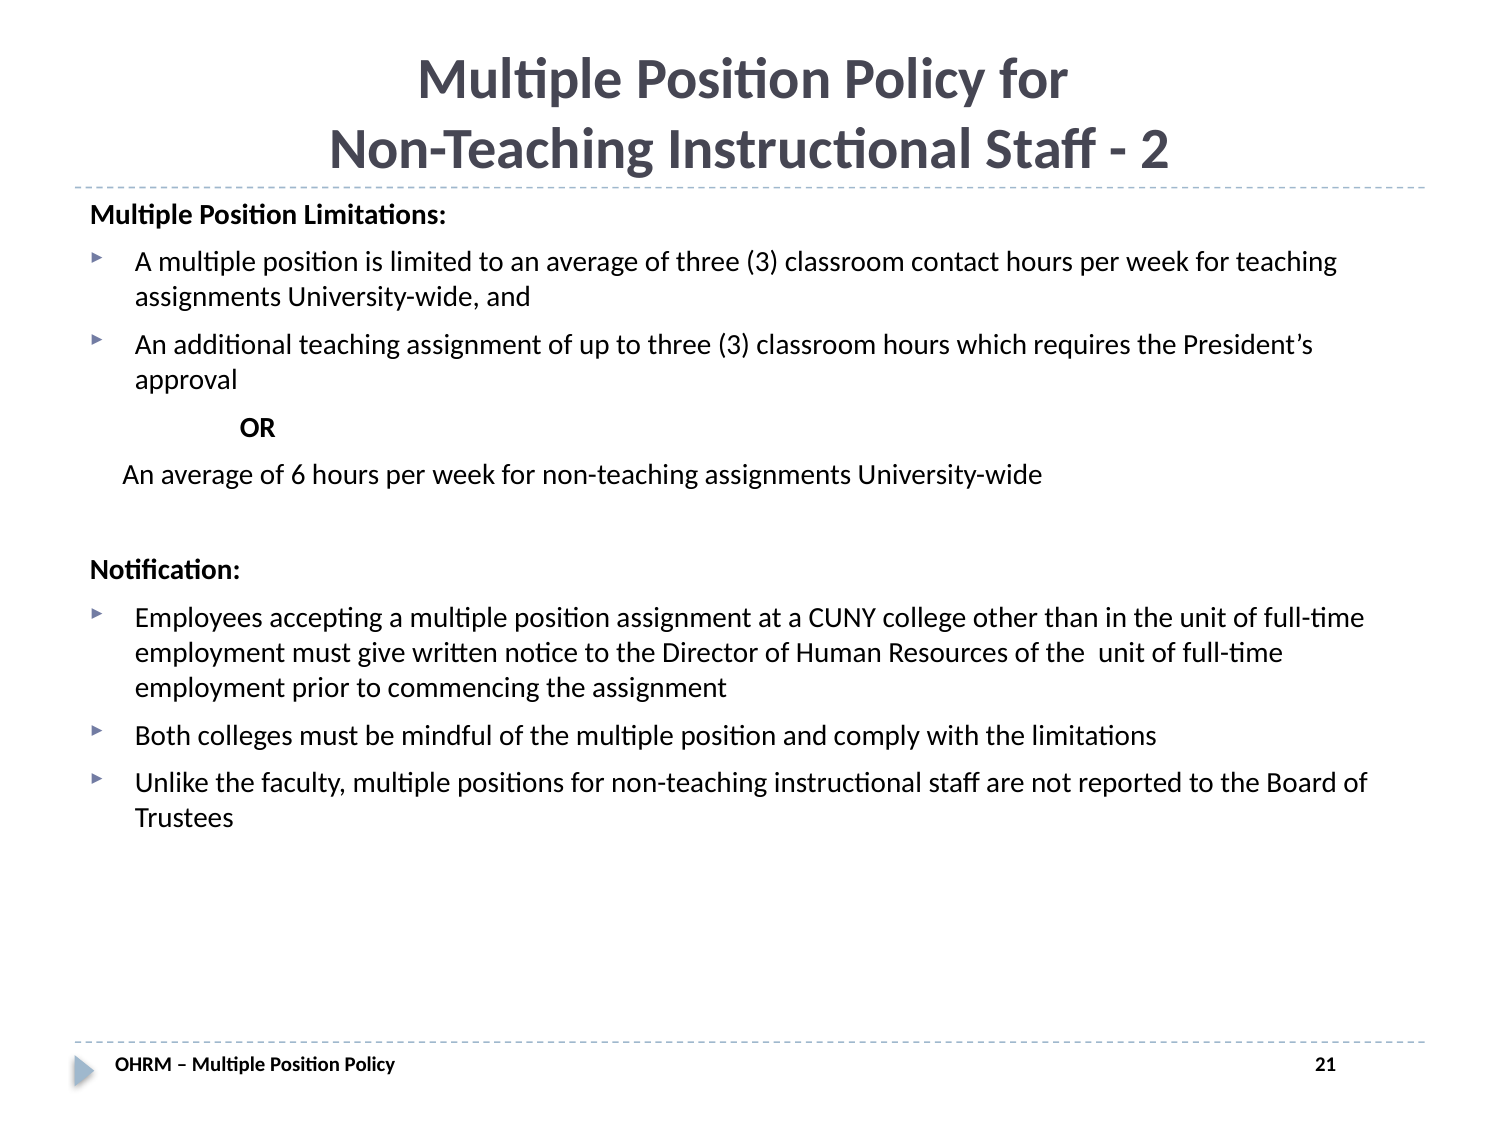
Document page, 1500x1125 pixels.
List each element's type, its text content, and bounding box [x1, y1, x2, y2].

title Multiple Position Policy for Non-Teaching Instructional Staff - 2 [75, 24, 1425, 187]
slide_number OHRM – Multiple Position Policy 21 [100, 1042, 1425, 1103]
list Multiple Position Limitations: A multiple position is limited to an average of three (3) classroom contact hours per week for teaching assignments University-wide, and An additional teaching assignment of up to three (3) classroom hours which requires the President’s approval OR An average of 6 hours per week for non-teaching assignments University-wide Notification: Employees accepting a multiple position assignment at a CUNY college other than in the unit of full-time employment must give written notice to the Director of Human Resources of the unit of full-time employment prior to commencing the assignment Both colleges must be mindful of the multiple position and comply with the limitations Unlike the faculty, multiple positions for non-teaching instructional staff are not reported to the Board of Trustees [75, 187, 1425, 1038]
